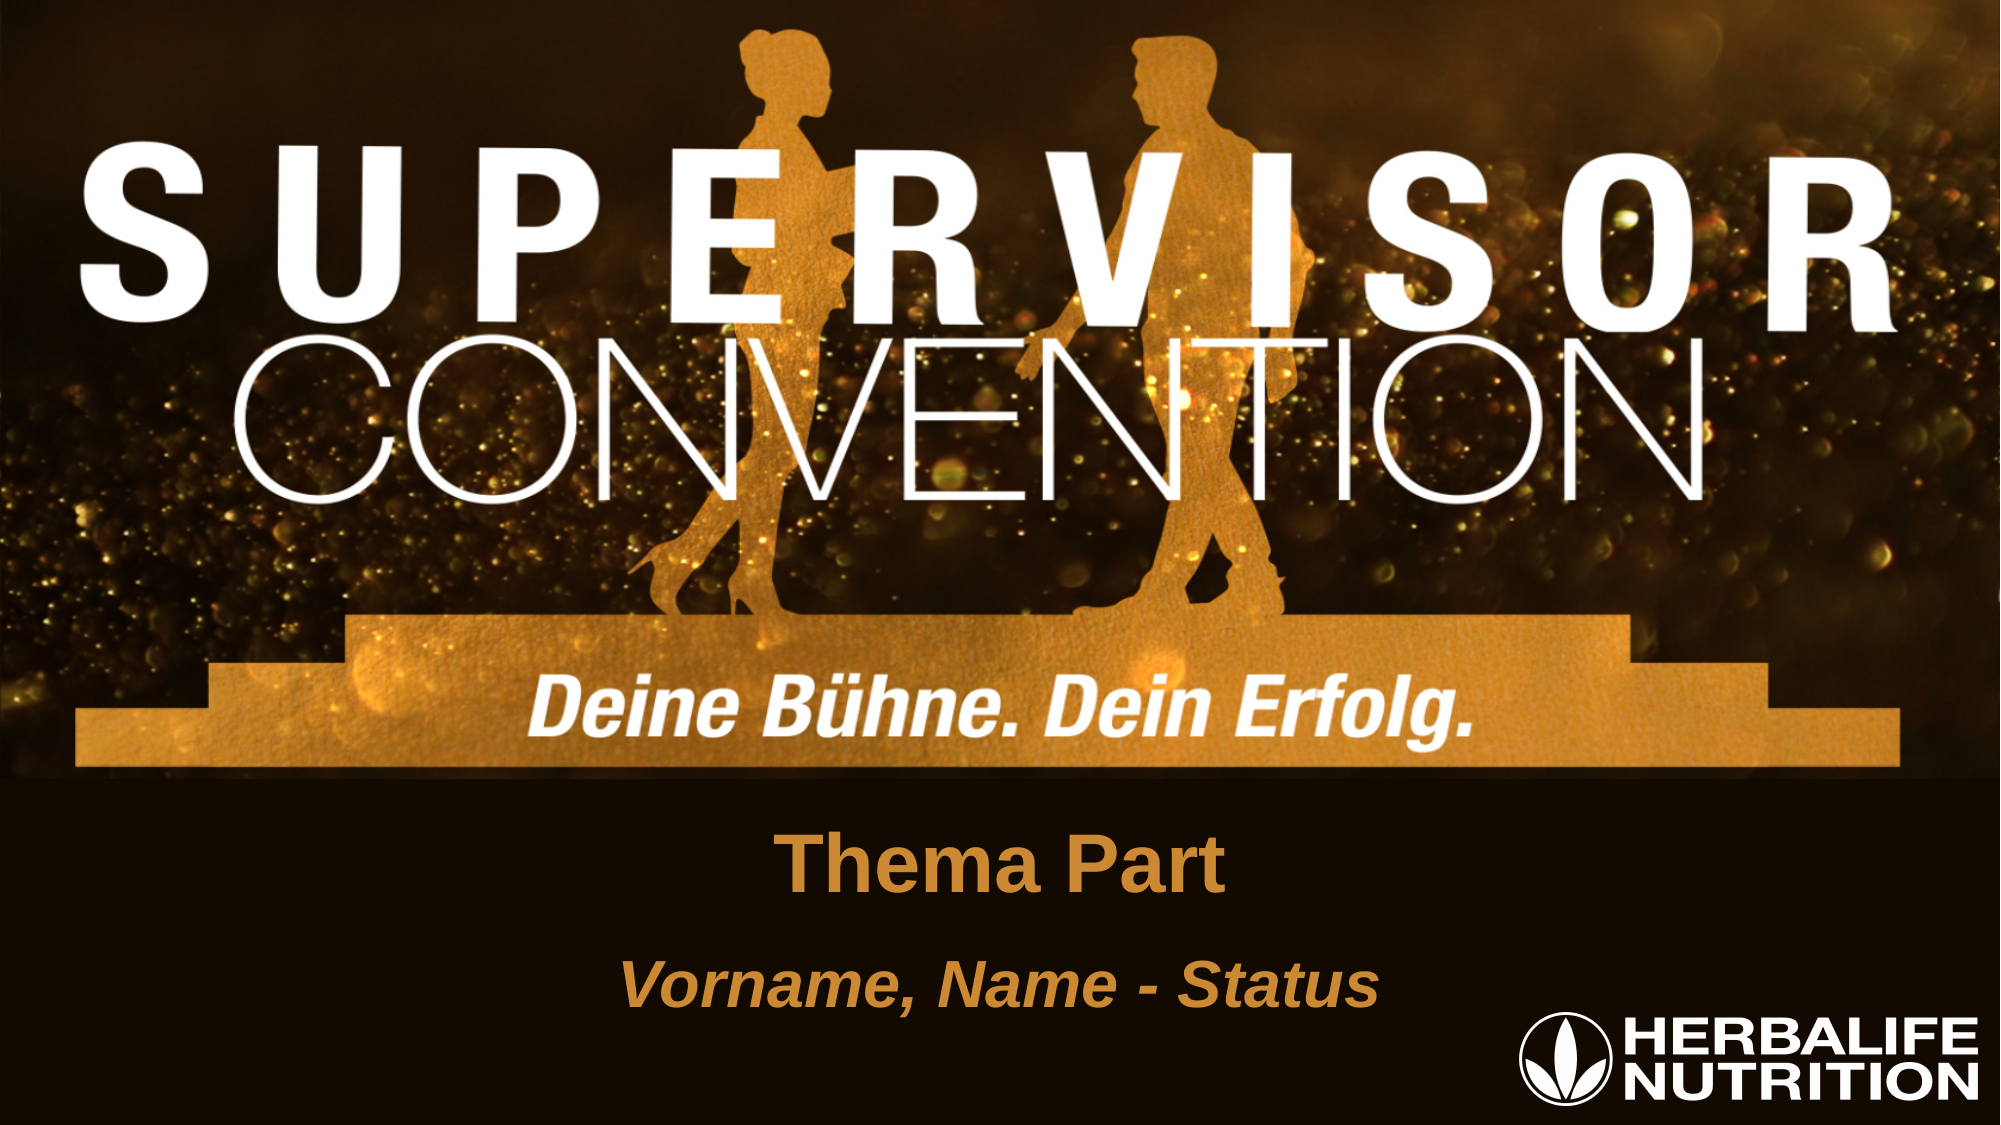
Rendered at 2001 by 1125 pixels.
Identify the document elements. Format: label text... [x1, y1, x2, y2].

picture [1519, 1012, 1978, 1106]
list Thema Part [89, 813, 1911, 930]
list Vorname, Name - Status [89, 942, 1911, 1060]
picture [0, 0, 2000, 779]
